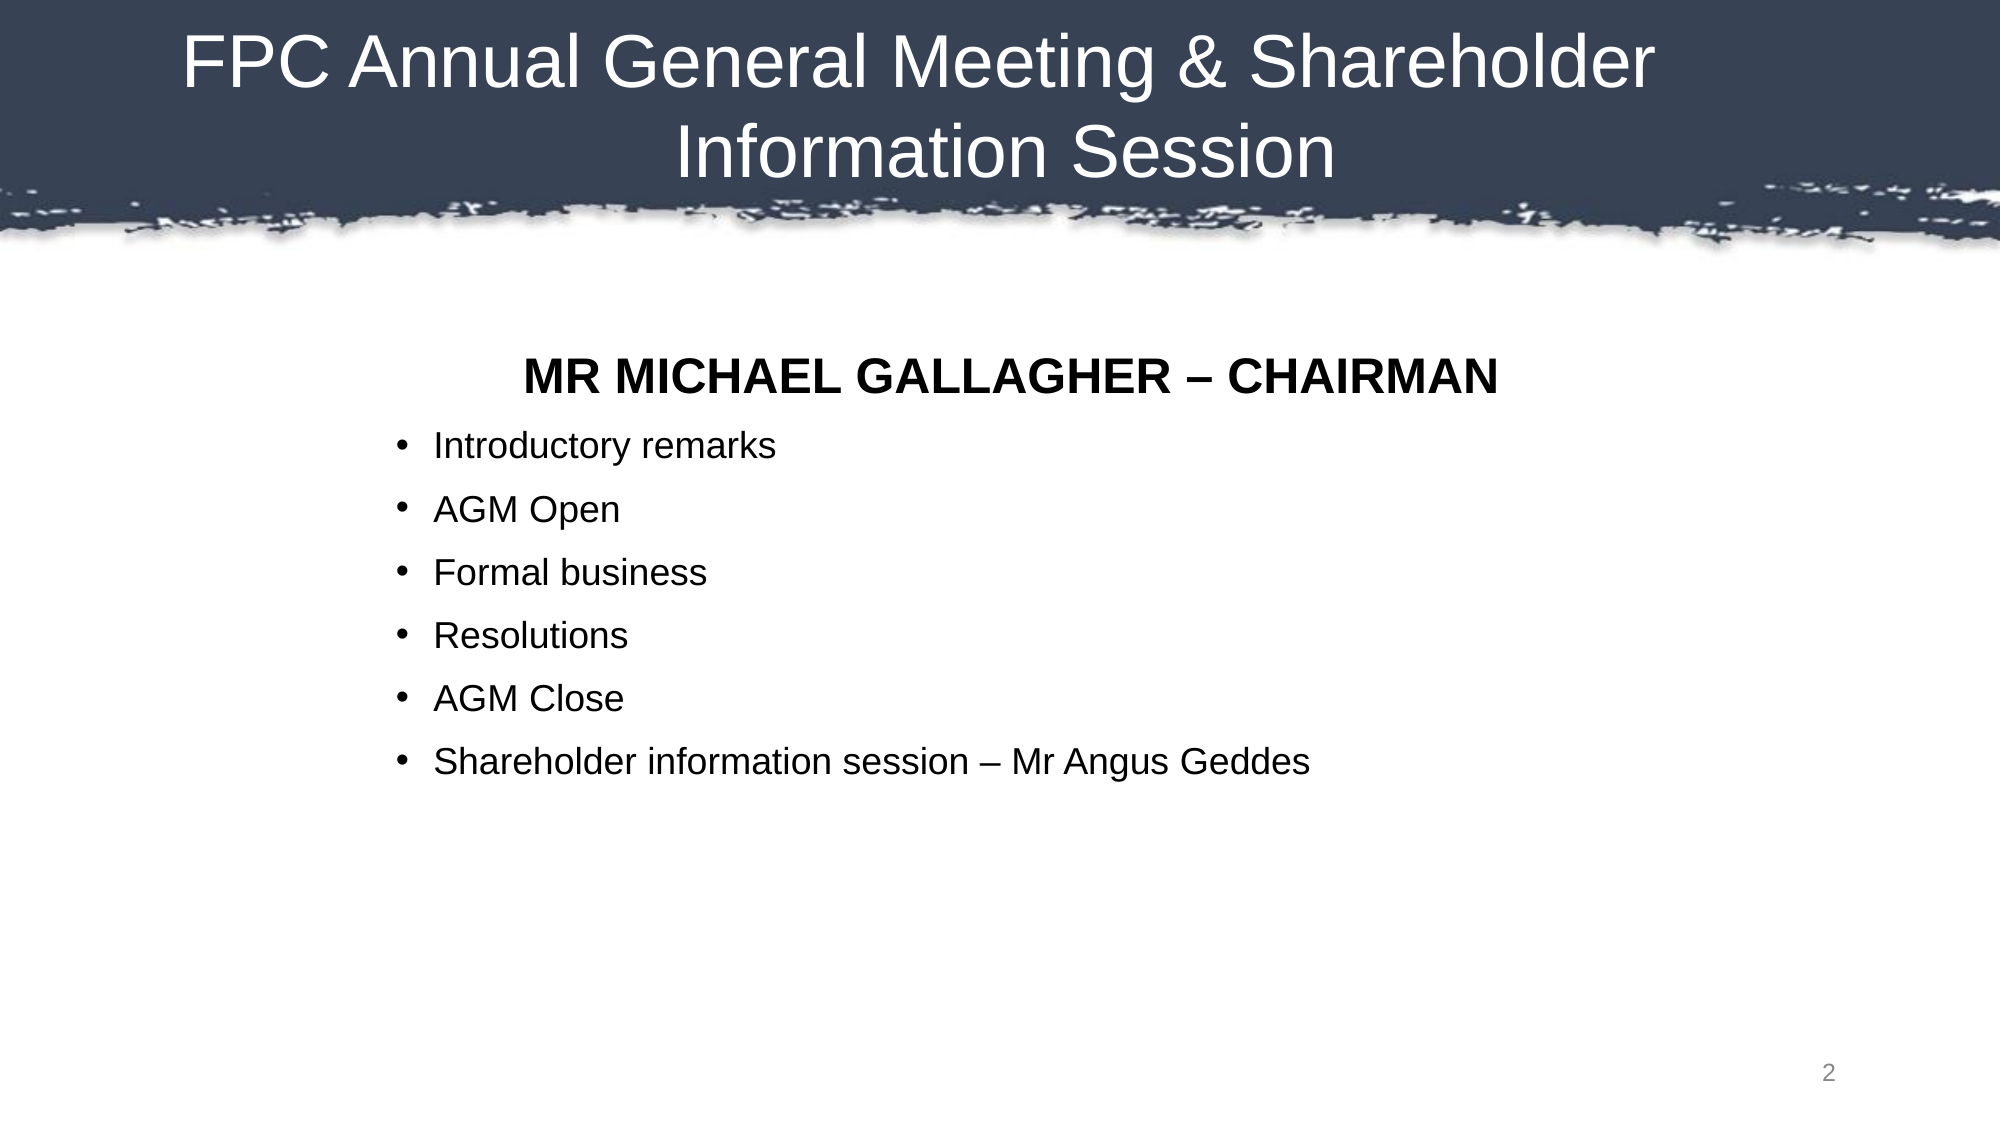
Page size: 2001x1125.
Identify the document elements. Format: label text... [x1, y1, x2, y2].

picture [0, 0, 2000, 263]
text_box MR MICHAEL GALLAGHER – CHAIRMAN Introductory remarks AGM Open Formal business Resolutions AGM Close Shareholder information session – Mr Angus Geddes [393, 323, 1607, 782]
text_box FPC Annual General Meeting & Shareholder Information Session [28, 0, 1789, 192]
slide_number 2 [1815, 1060, 1854, 1086]
